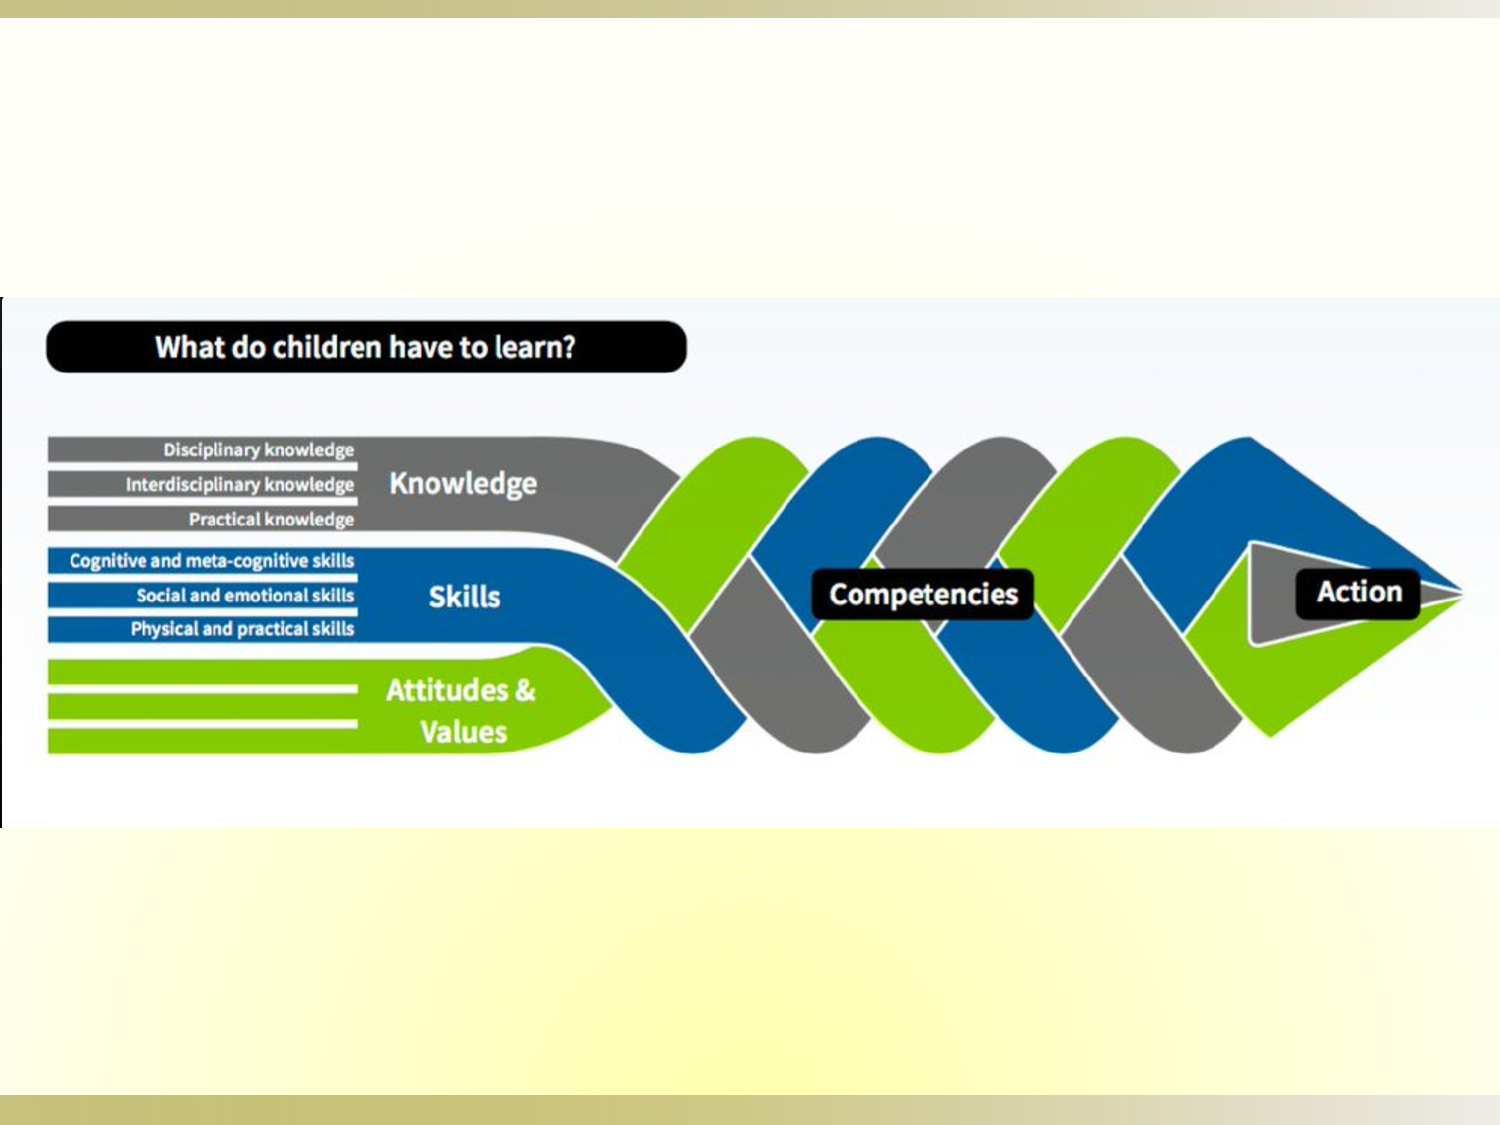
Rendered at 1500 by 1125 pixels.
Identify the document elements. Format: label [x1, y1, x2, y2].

picture [0, 296, 1500, 829]
